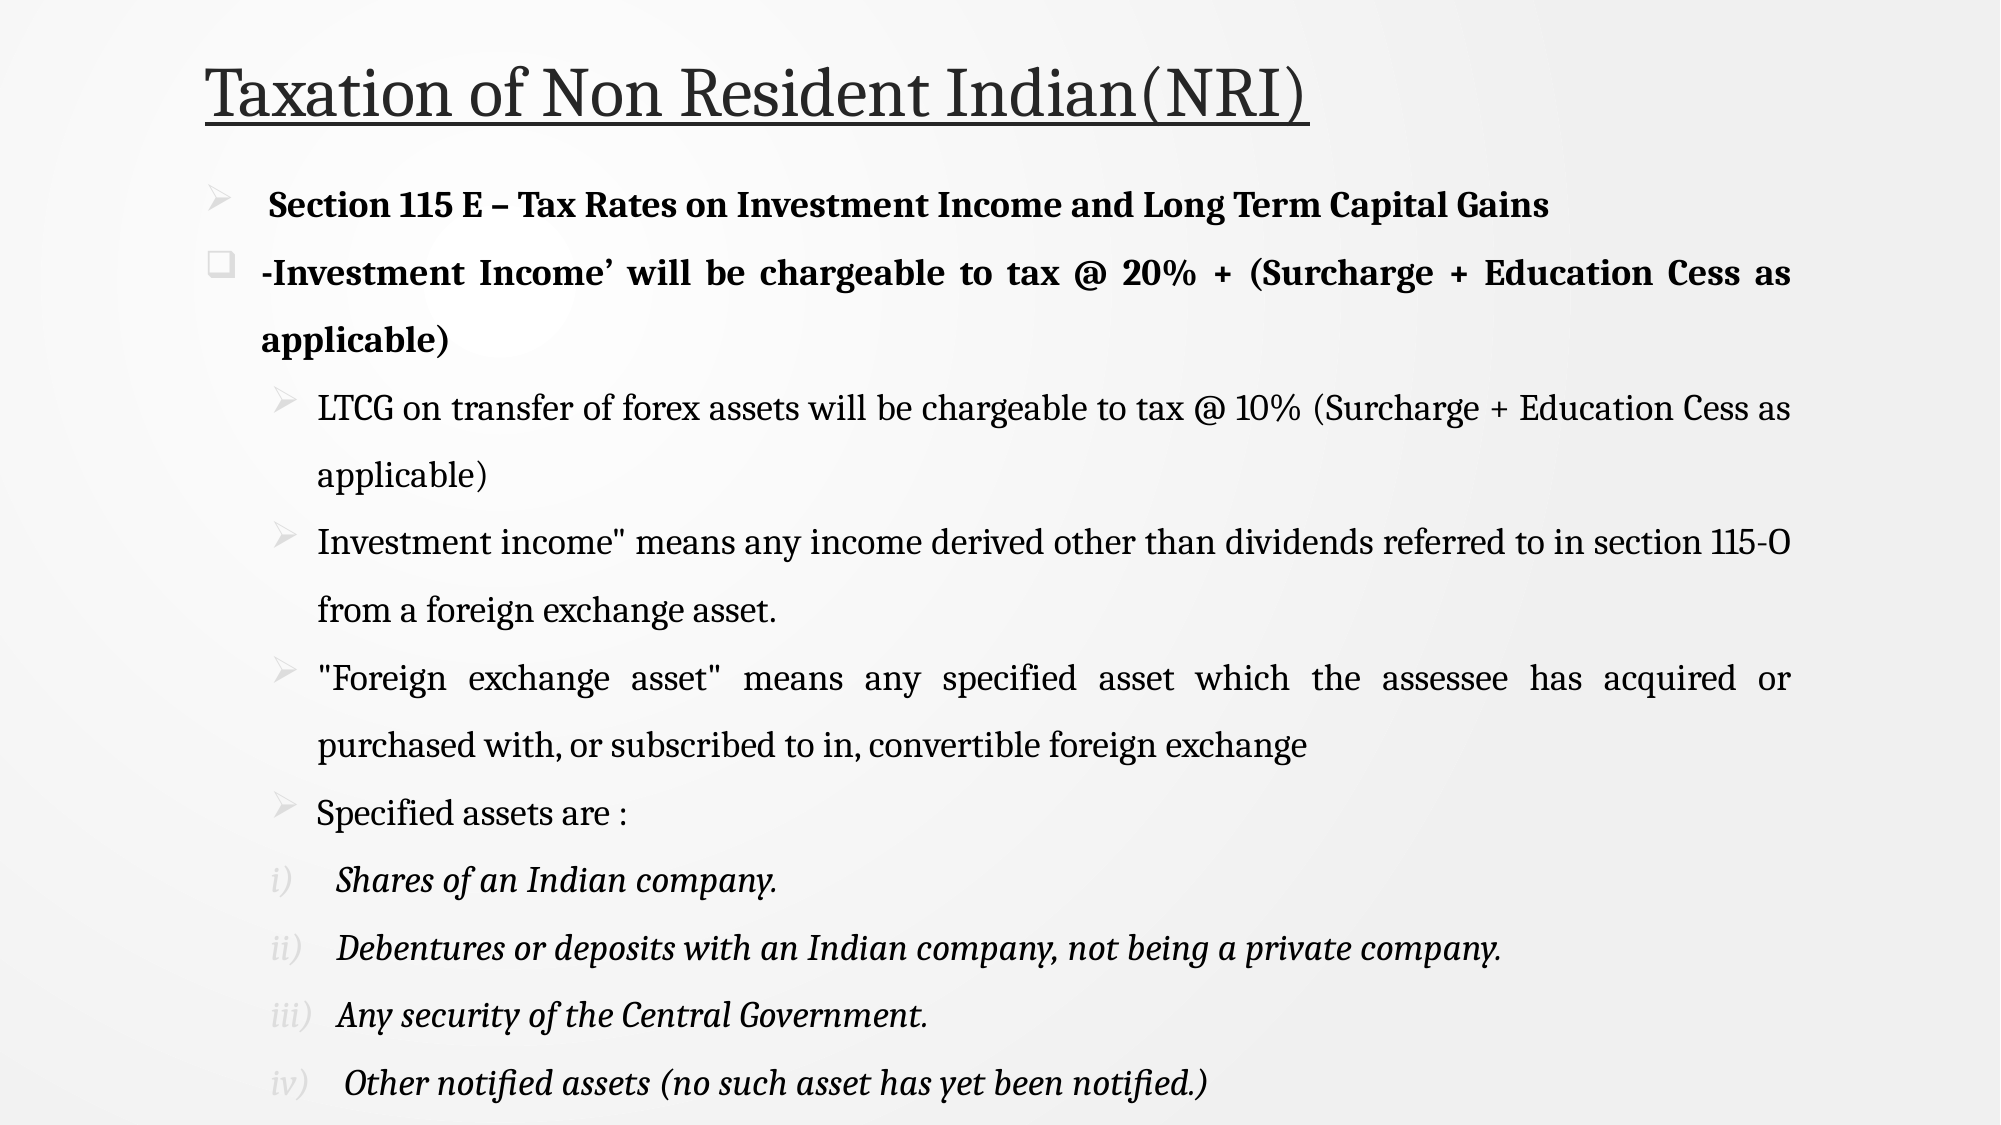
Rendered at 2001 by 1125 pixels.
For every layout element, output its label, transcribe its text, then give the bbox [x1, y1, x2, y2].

list Section 115 E – Tax Rates on Investment Income and Long Term Capital Gains -Investment Income’ will be chargeable to tax @ 20% + (Surcharge + Education Cess as applicable) LTCG on transfer of forex assets will be chargeable to tax @ 10% (Surcharge + Education Cess as applicable) Investment income" means any income derived other than dividends referred to in section 115-O from a foreign exchange asset. "Foreign exchange asset" means any specified asset which the assessee has acquired or purchased with, or subscribed to in, convertible foreign exchange Specified assets are : Shares of an Indian company. Debentures or deposits with an Indian company, not being a private company. Any security of the Central Government. Other notified assets (no such asset has yet been notified.) [189, 149, 1808, 902]
title Taxation of Non Resident Indian(NRI) [189, 38, 1652, 149]
text_box [920, 218, 952, 279]
